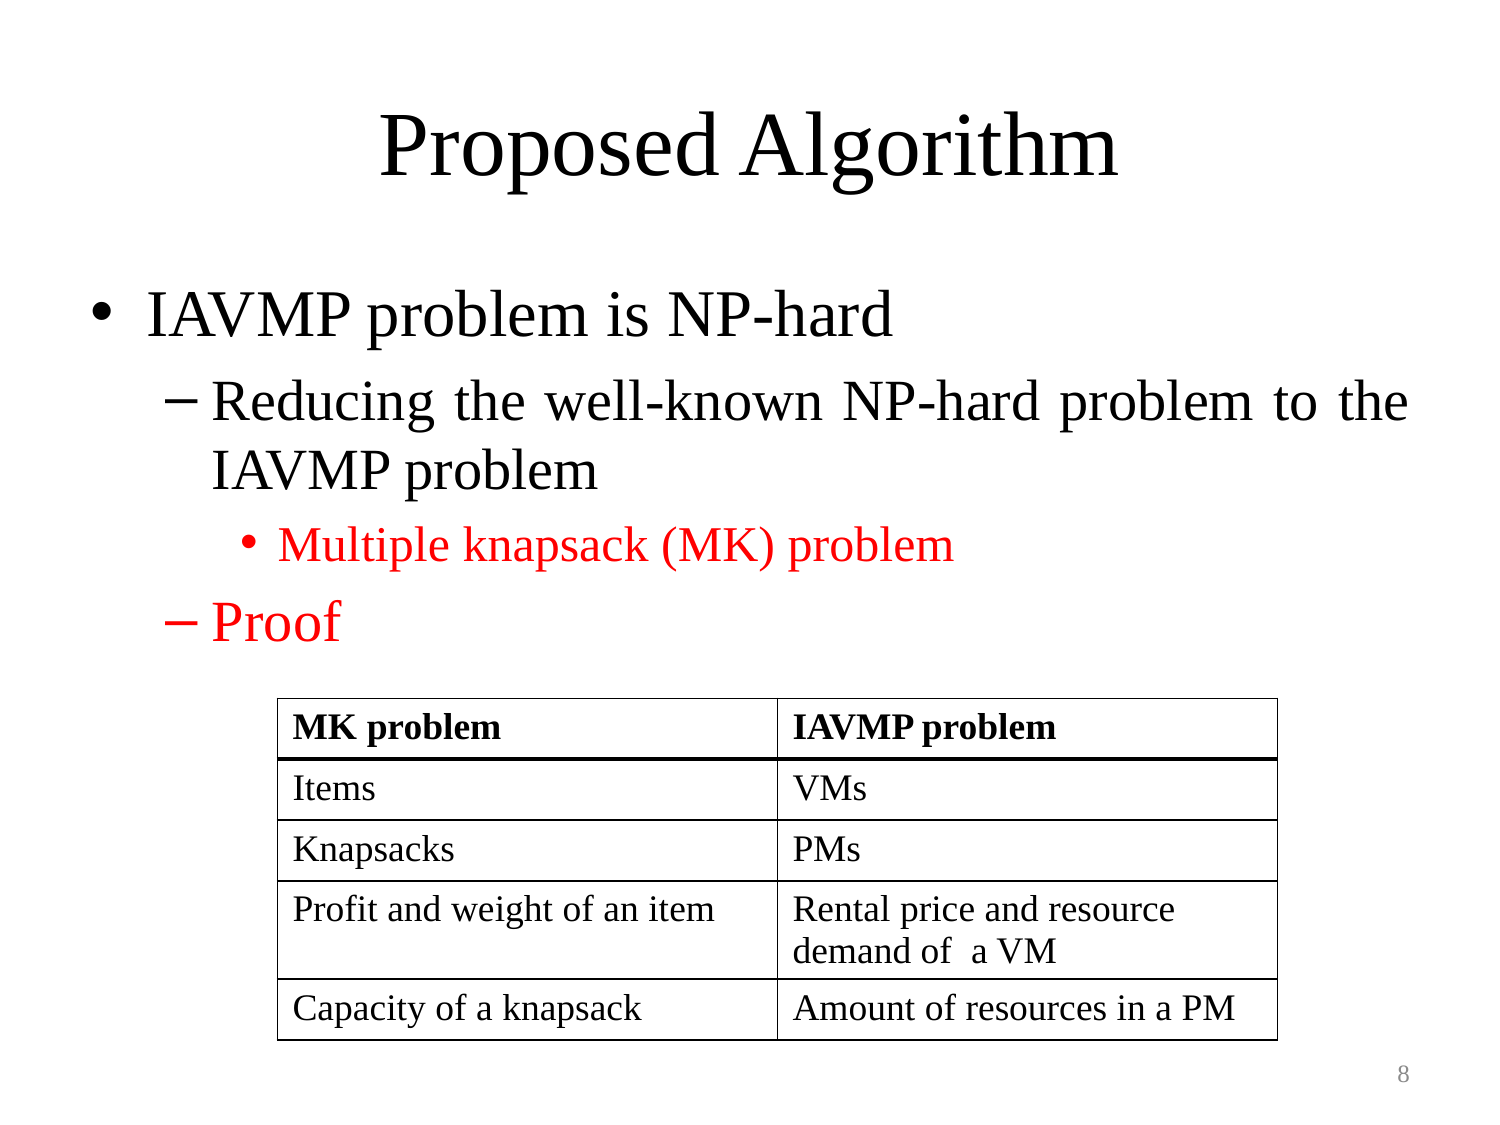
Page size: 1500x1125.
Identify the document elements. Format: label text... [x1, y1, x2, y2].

table_cell Items [278, 761, 777, 819]
table_cell Amount of resources in a PM [778, 980, 1277, 1039]
table_cell VMs [778, 761, 1277, 819]
table_header MK problem [278, 699, 777, 757]
table_cell Capacity of a knapsack [278, 980, 777, 1039]
table_cell Knapsacks [278, 821, 777, 880]
list IAVMP problem is NP-hard Reducing the well-known NP-hard problem to the IAVMP problem Multiple knapsack (MK) problem Proof [75, 262, 1425, 1005]
table_header IAVMP problem [778, 699, 1277, 757]
table_cell PMs [778, 821, 1277, 880]
table_cell Profit and weight of an item [278, 882, 777, 978]
table_cell Rental price and resource demand of a VM [778, 882, 1277, 978]
title Proposed Algorithm [75, 45, 1425, 233]
slide_number 8 [1074, 1042, 1425, 1103]
